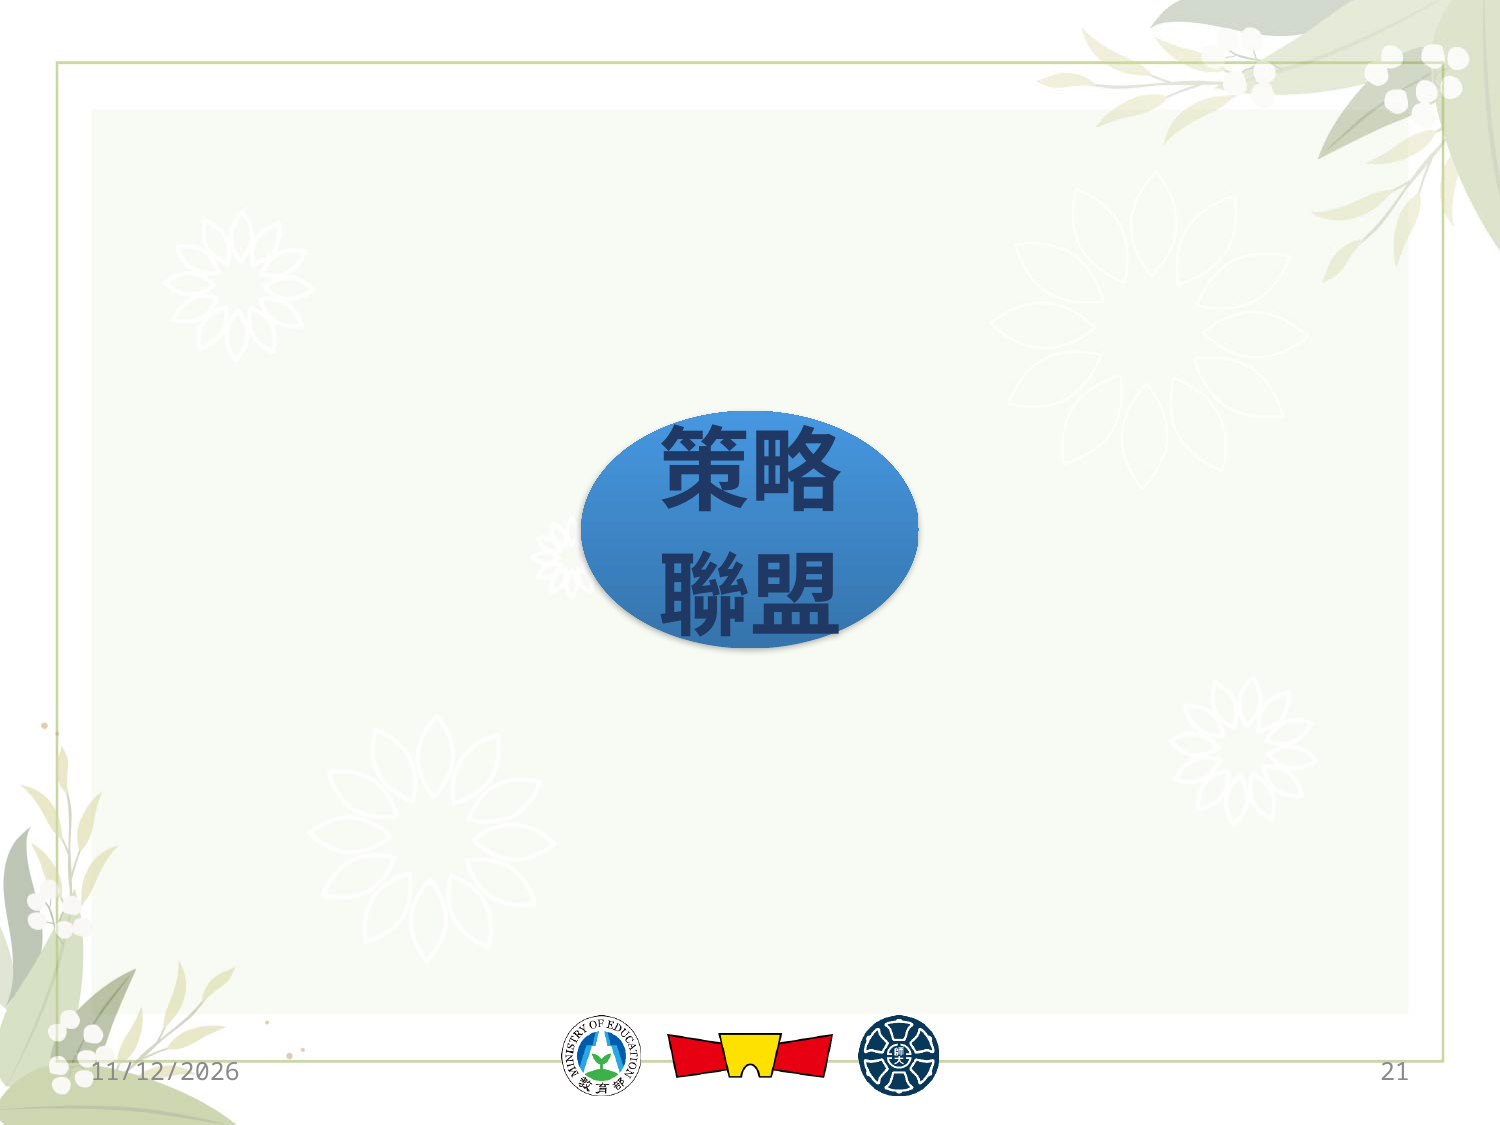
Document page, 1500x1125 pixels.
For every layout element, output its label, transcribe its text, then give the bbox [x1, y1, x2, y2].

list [74, 54, 1426, 1006]
picture [0, 0, 1500, 1125]
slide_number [75, 1042, 425, 1103]
slide_number 21 [1074, 1042, 1425, 1103]
